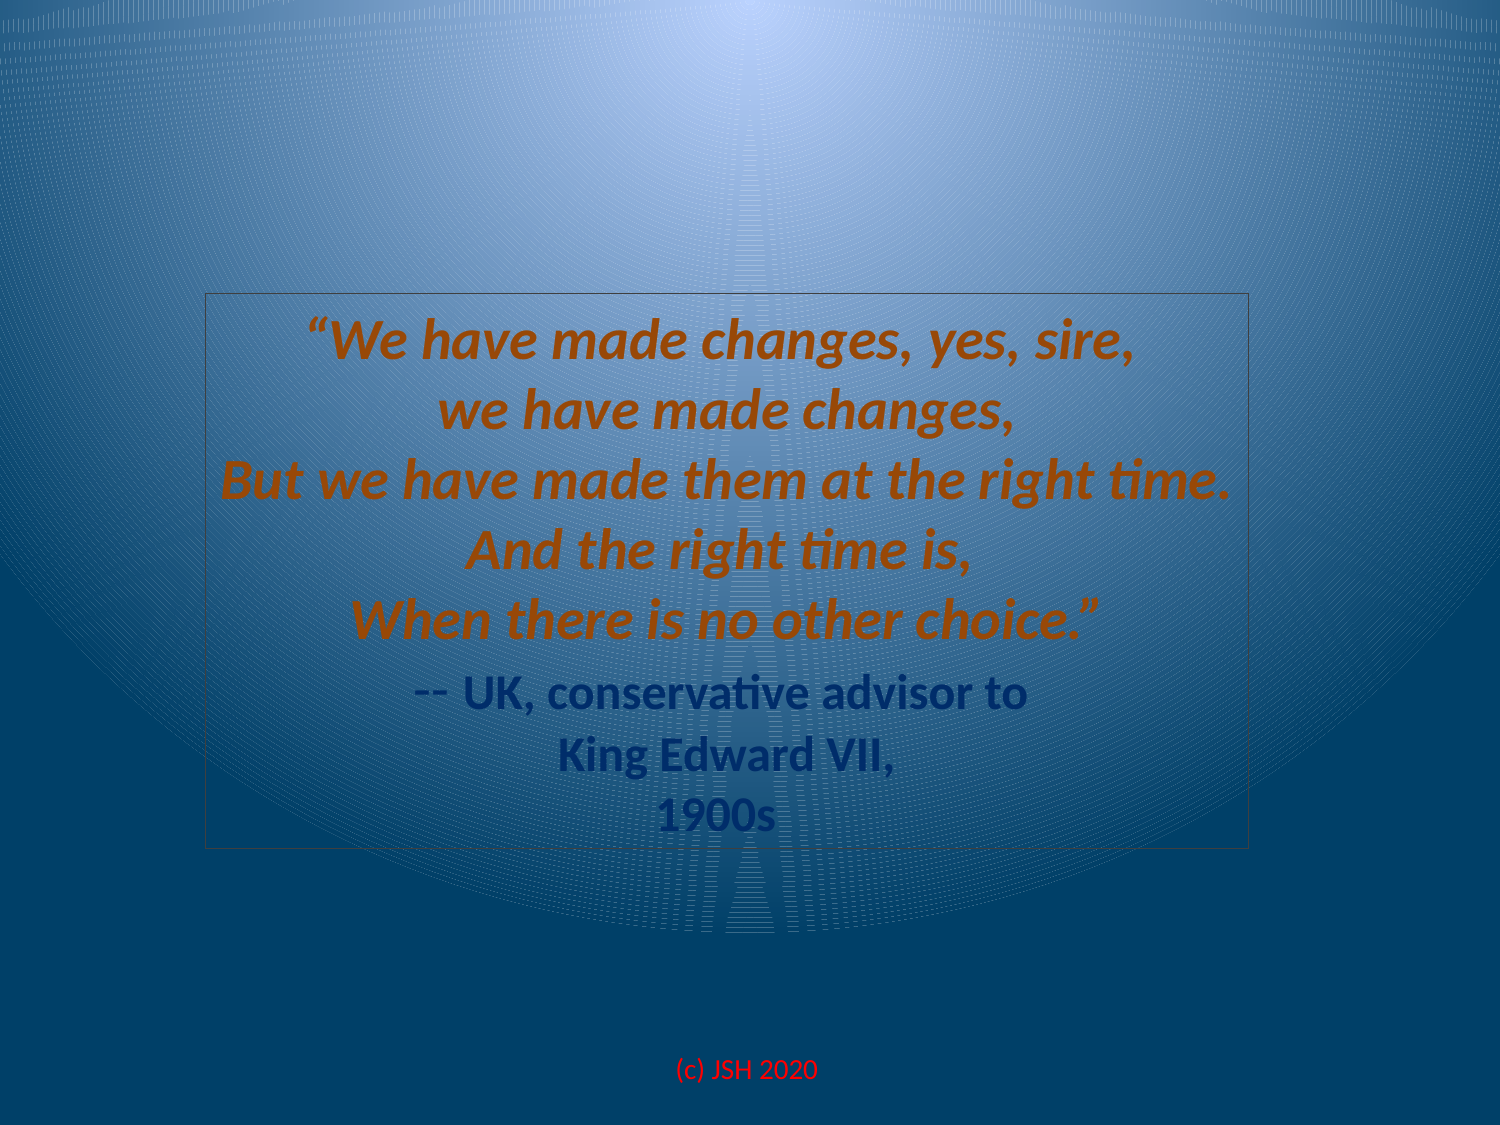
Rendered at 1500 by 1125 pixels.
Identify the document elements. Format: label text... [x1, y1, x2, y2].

text_box “We have made changes, yes, sire, we have made changes, But we have made them at the right time. And the right time is, When there is no other choice.” -- UK, conservative advisor to King Edward VII, 1900s [205, 293, 1249, 849]
text_box (c) JSH 2020 [512, 1042, 988, 1103]
